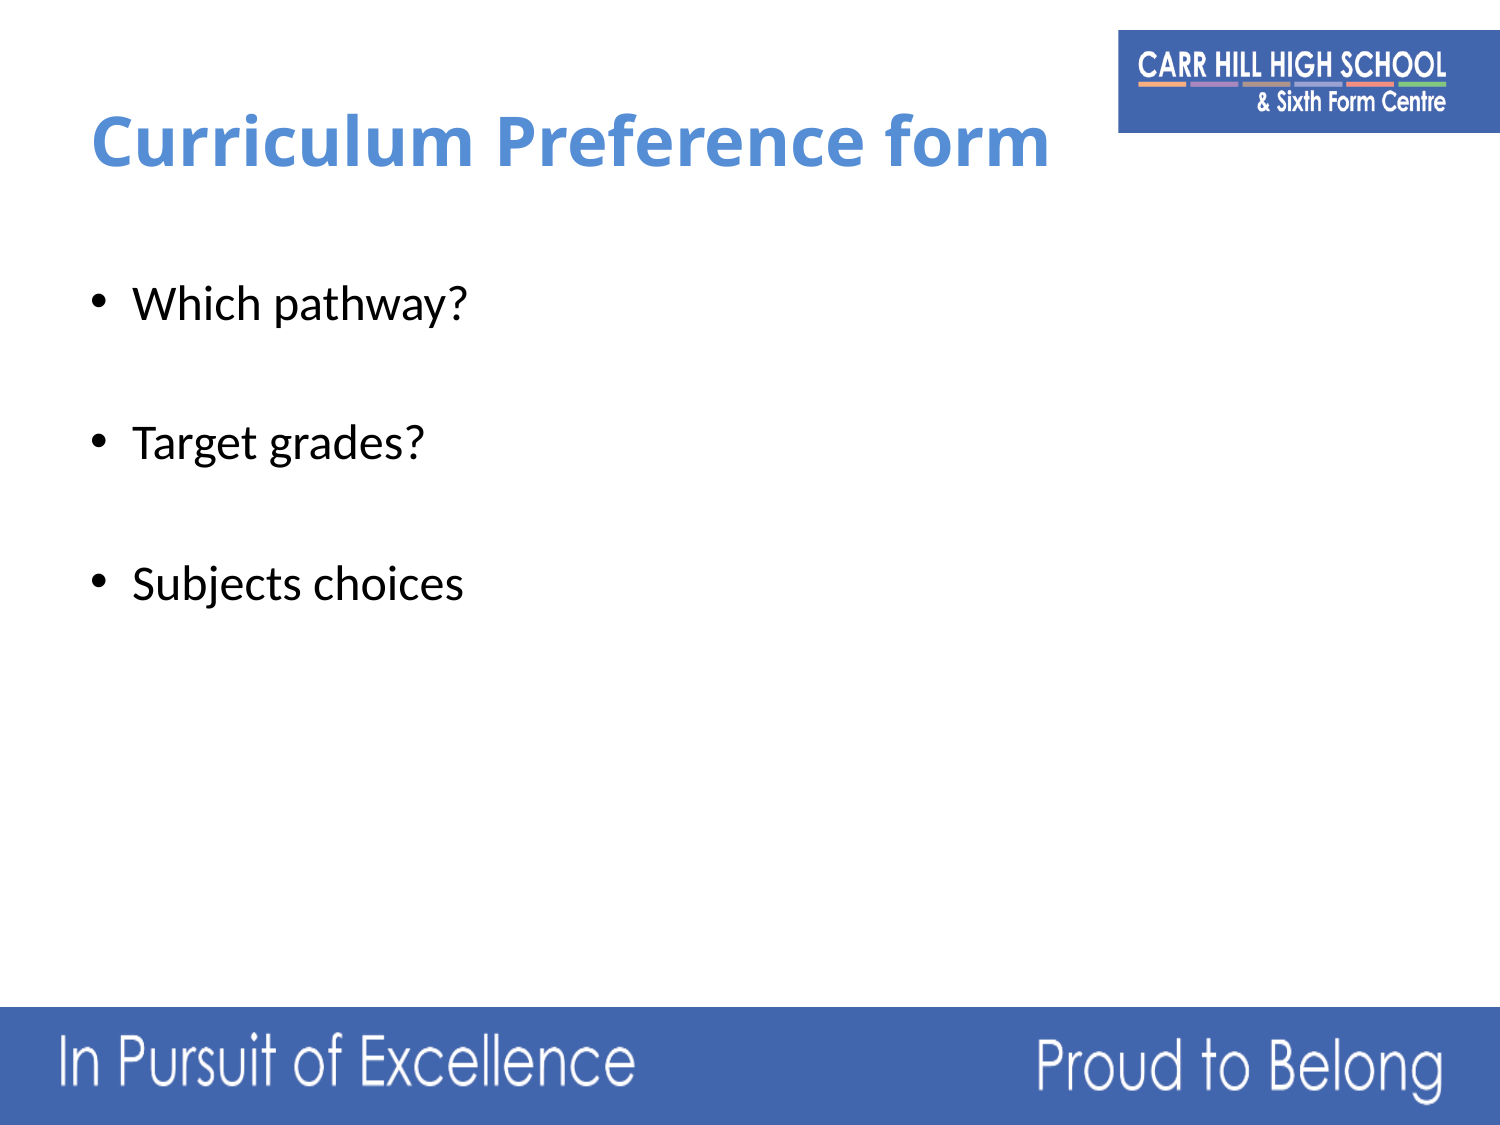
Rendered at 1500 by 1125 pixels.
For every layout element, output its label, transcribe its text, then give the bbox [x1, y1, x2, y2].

picture [1118, 30, 1500, 133]
title Curriculum Preference form [75, 45, 1425, 233]
picture [0, 1007, 1500, 1125]
list Which pathway? Target grades? Subjects choices [75, 262, 1425, 811]
